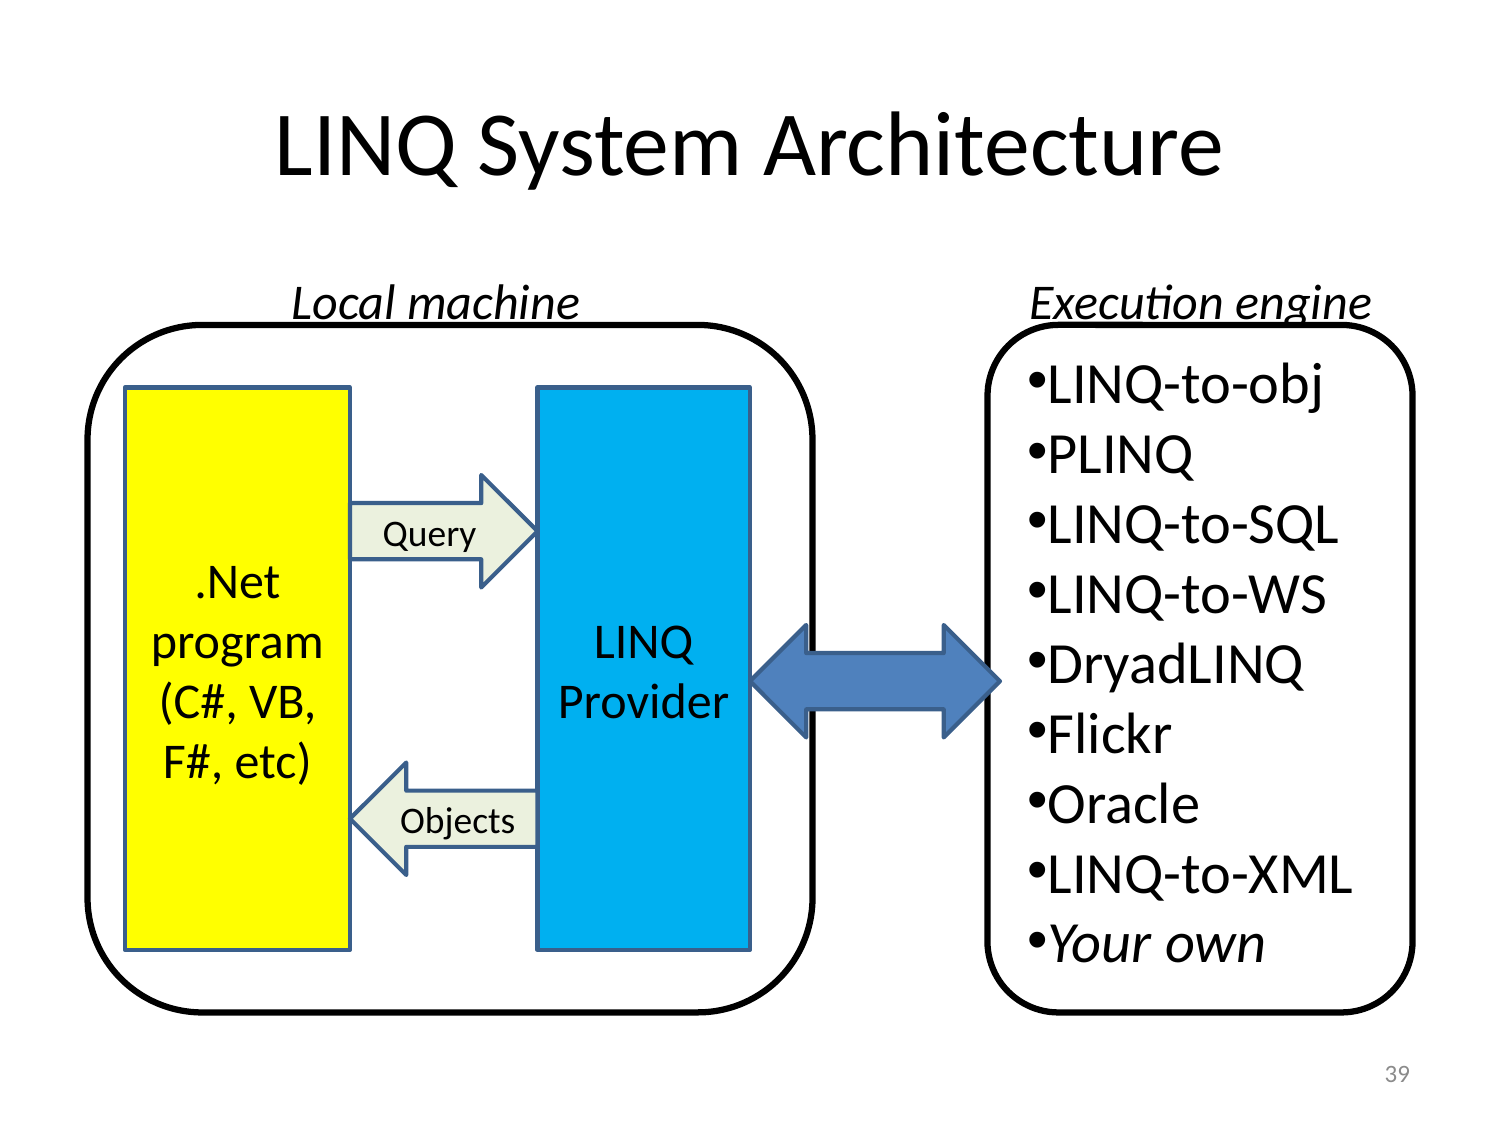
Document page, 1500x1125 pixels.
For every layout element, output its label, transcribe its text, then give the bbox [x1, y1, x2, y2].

title LINQ System Architecture [75, 45, 1425, 233]
text_box [85, 322, 815, 1015]
text_box Query [347, 473, 540, 590]
slide_number 39 [1074, 1042, 1425, 1103]
text_box .Net program (C#, VB, F#, etc) [123, 385, 352, 952]
text_box [985, 339, 1012, 998]
text_box Execution engine [1014, 262, 1388, 337]
text_box Objects [347, 760, 540, 877]
text_box Local machine [276, 262, 596, 338]
text_box LINQ-to-obj PLINQ LINQ-to-SQL LINQ-to-WS DryadLINQ Flickr Oracle LINQ-to-XML Your own [1012, 337, 1388, 1052]
text_box [1388, 339, 1415, 998]
text_box LINQ Provider [535, 385, 752, 952]
text_box [747, 623, 1003, 740]
